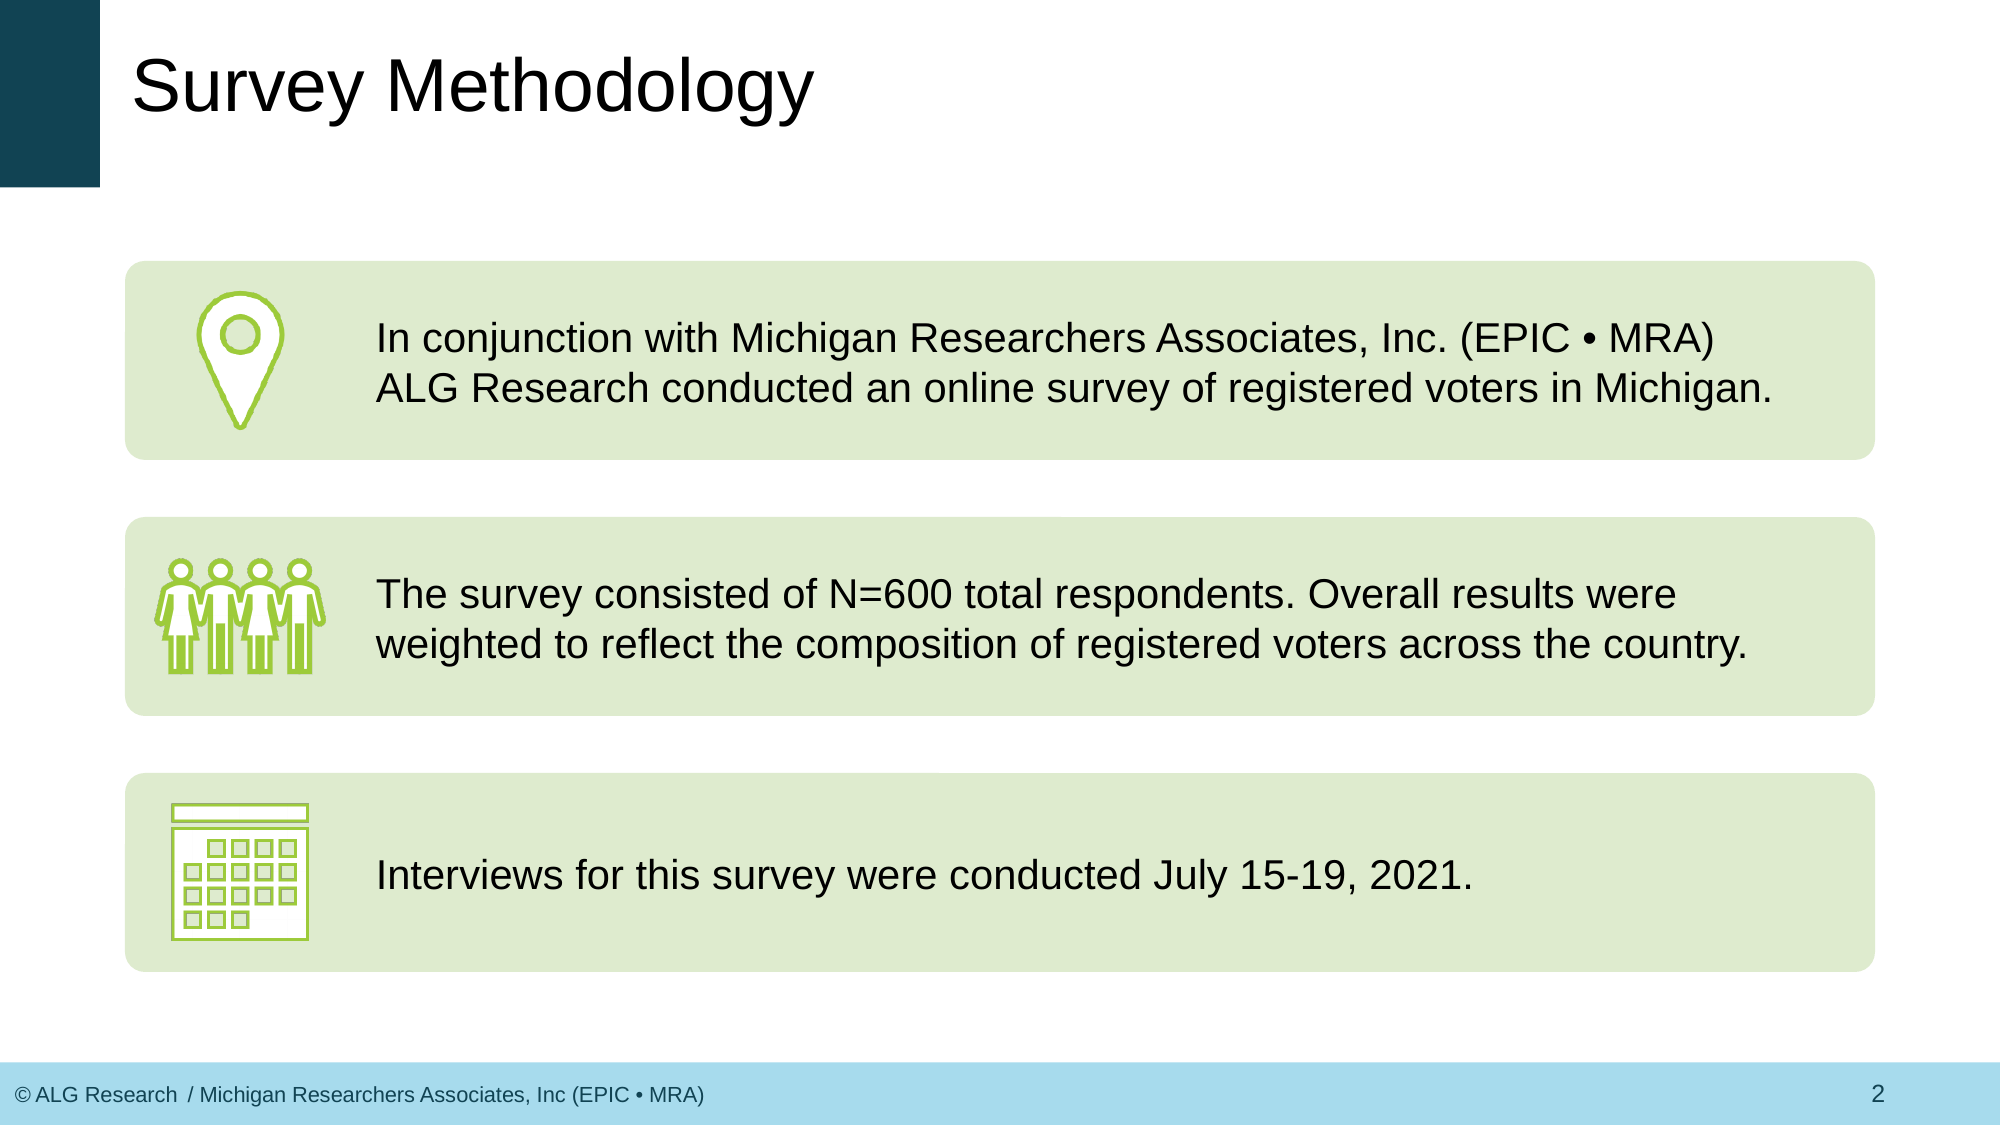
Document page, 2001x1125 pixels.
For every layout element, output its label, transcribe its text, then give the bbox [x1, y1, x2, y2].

slide_number 2 [1433, 1062, 1900, 1123]
text_box / Michigan Researchers Associates, Inc (EPIC • MRA) [172, 1063, 965, 1124]
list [124, 260, 1876, 973]
title Survey Methodology [116, 12, 1749, 151]
